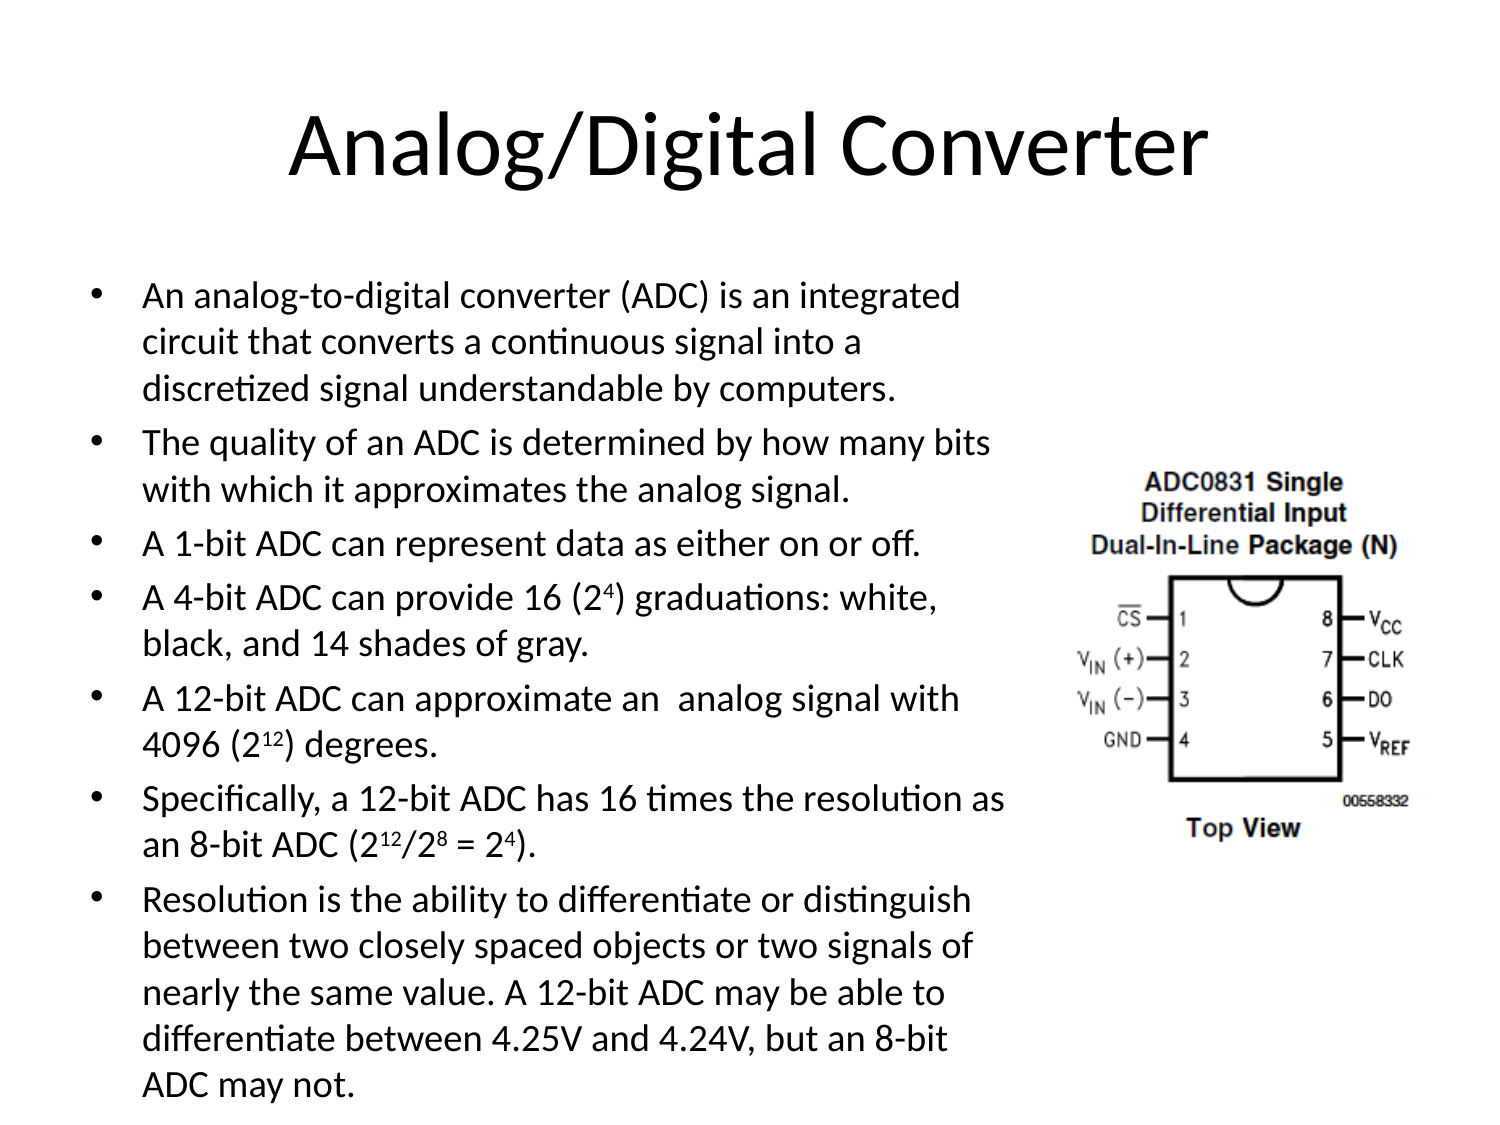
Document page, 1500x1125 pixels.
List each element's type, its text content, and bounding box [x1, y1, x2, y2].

list An analog-to-digital converter (ADC) is an integrated circuit that converts a continuous signal into a discretized signal understandable by computers. The quality of an ADC is determined by how many bits with which it approximates the analog signal. A 1-bit ADC can represent data as either on or off. A 4-bit ADC can provide 16 (24) graduations: white, black, and 14 shades of gray. A 12-bit ADC can approximate an analog signal with 4096 (212) degrees. Specifically, a 12-bit ADC has 16 times the resolution as an 8-bit ADC (212/28 = 24). Resolution is the ability to differentiate or distinguish between two closely spaced objects or two signals of nearly the same value. A 12-bit ADC may be able to differentiate between 4.25V and 4.24V, but an 8-bit ADC may not. [75, 262, 1025, 1125]
title Analog/Digital Converter [75, 45, 1425, 233]
picture [1020, 437, 1476, 864]
